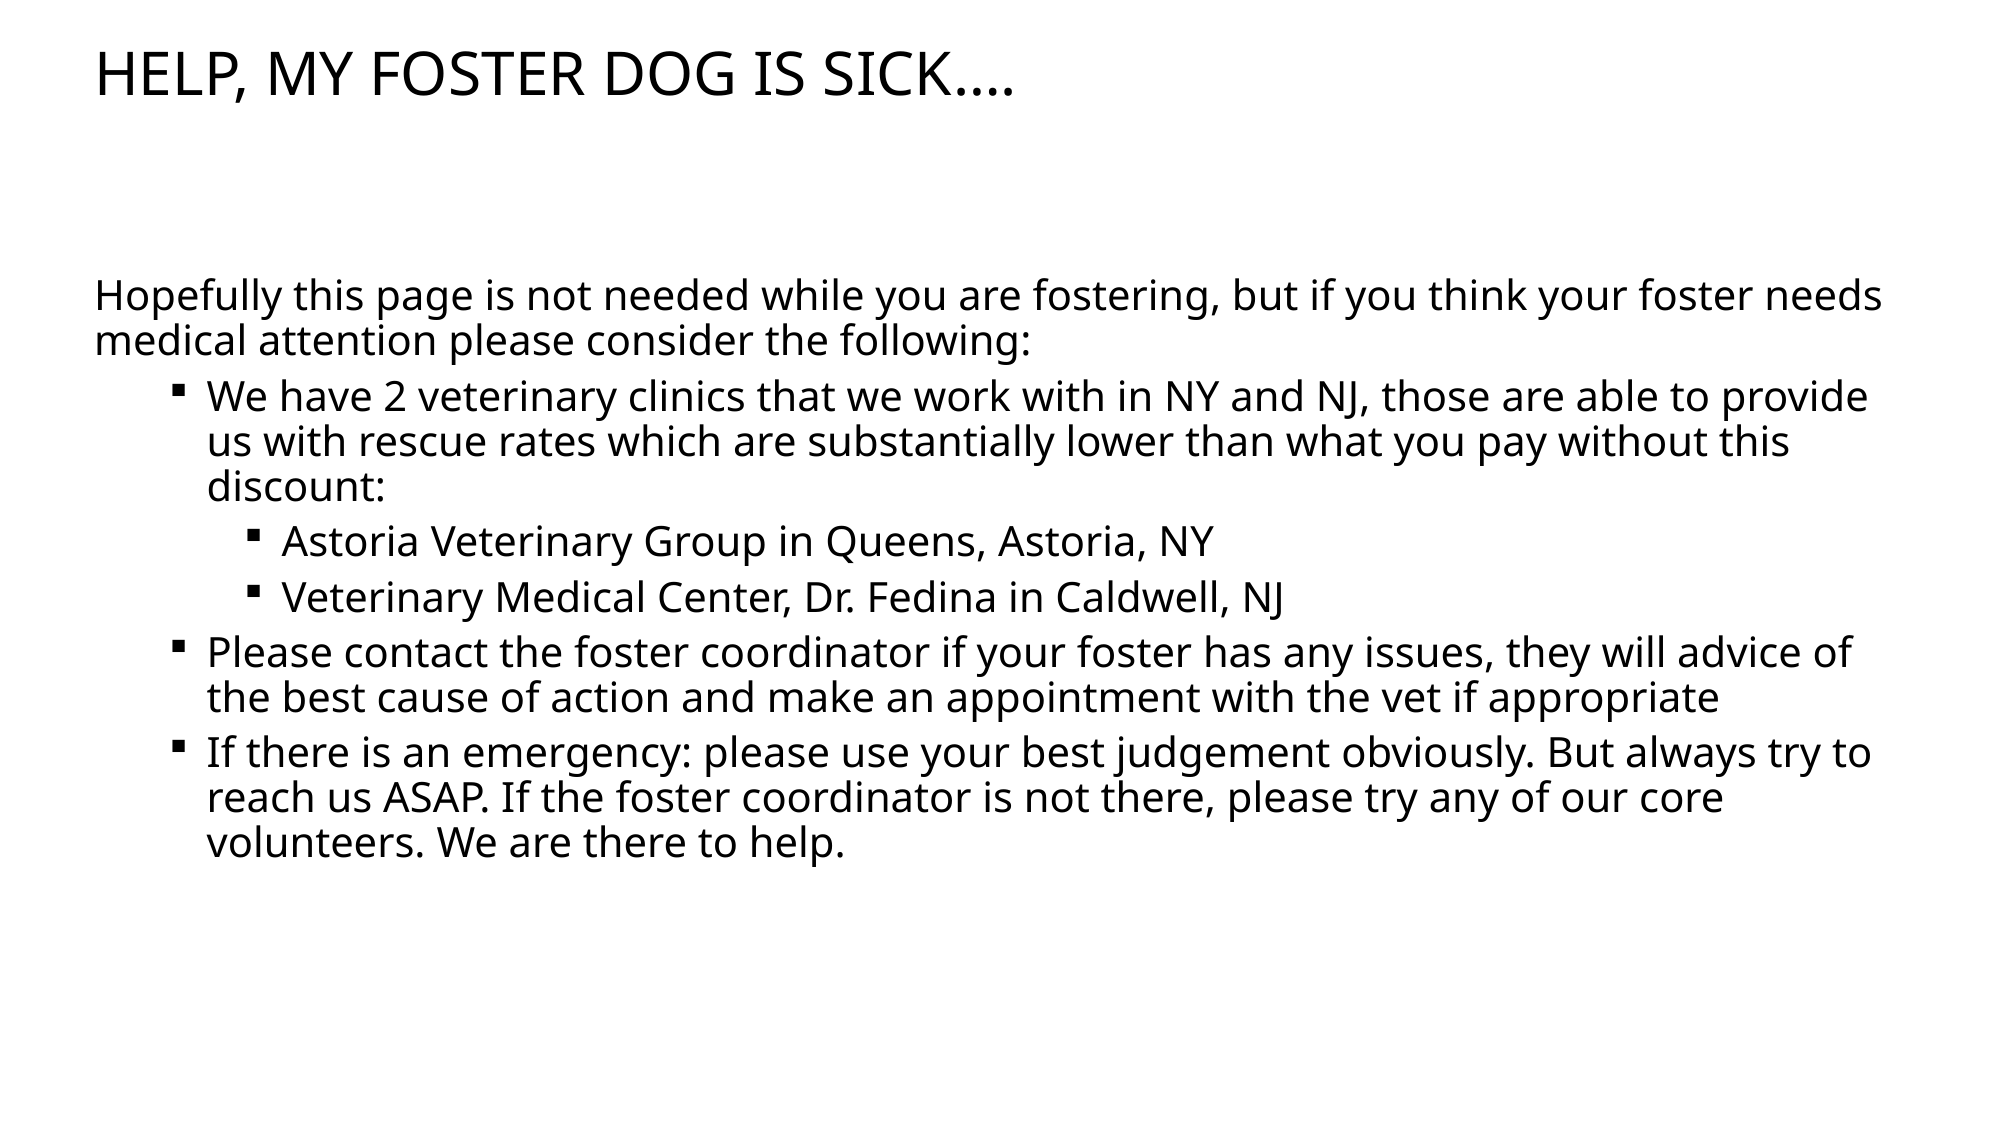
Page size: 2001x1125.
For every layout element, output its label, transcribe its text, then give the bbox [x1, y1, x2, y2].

title HELP, MY FOSTER DOG IS SICK…. [79, 35, 1579, 117]
list Hopefully this page is not needed while you are fostering, but if you think your foster needs medical attention please consider the following: We have 2 veterinary clinics that we work with in NY and NJ, those are able to provide us with rescue rates which are substantially lower than what you pay without this discount: Astoria Veterinary Group in Queens, Astoria, NY Veterinary Medical Center, Dr. Fedina in Caldwell, NJ Please contact the foster coordinator if your foster has any issues, they will advice of the best cause of action and make an appointment with the vet if appropriate If there is an emergency: please use your best judgement obviously. But always try to reach us ASAP. If the foster coordinator is not there, please try any of our core volunteers. We are there to help. [79, 267, 1909, 1024]
